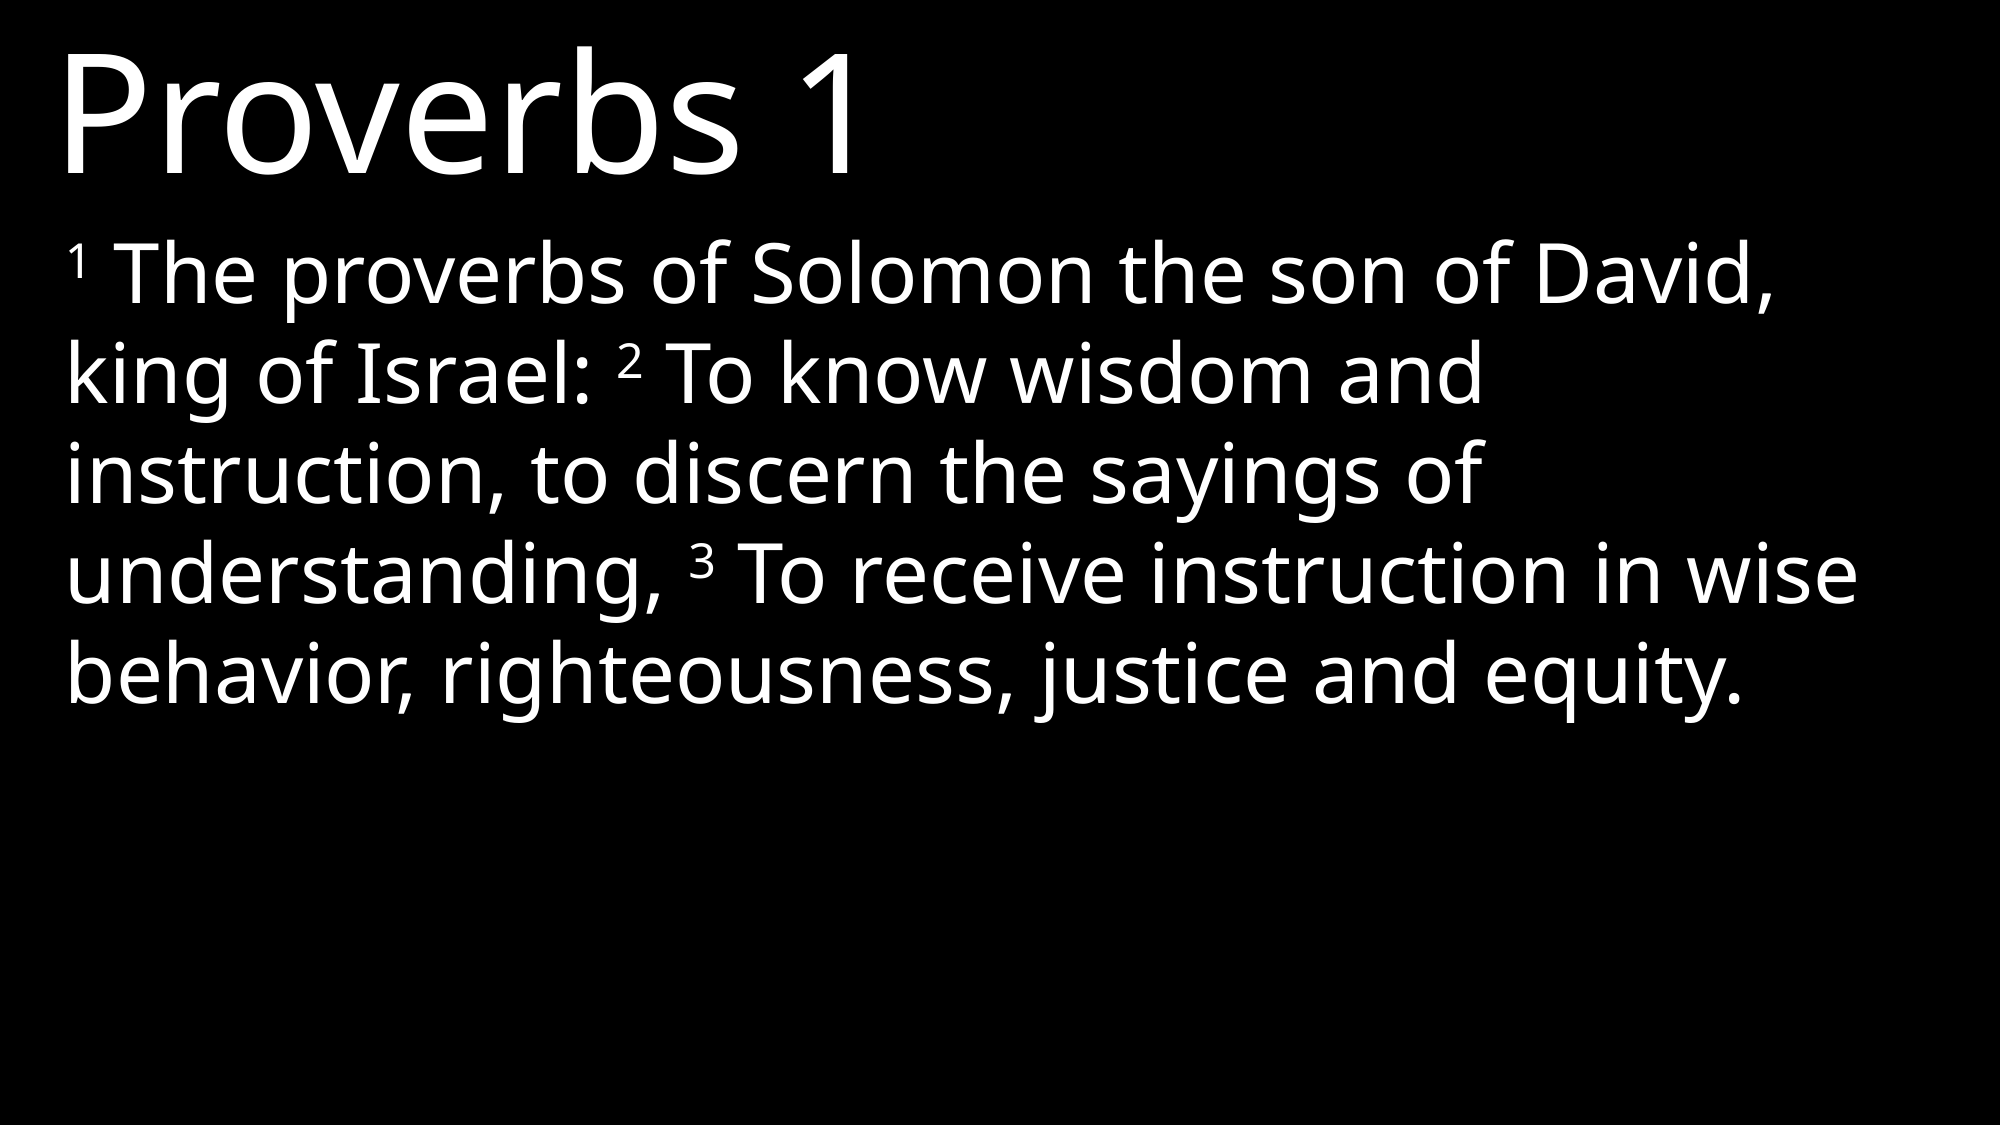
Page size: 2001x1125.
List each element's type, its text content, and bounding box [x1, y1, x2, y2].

text_box 1 The proverbs of Solomon the son of David, king of Israel: 2 To know wisdom and instruction, to discern the sayings of understanding, 3 To receive instruction in wise behavior, righteousness, justice and equity. [50, 212, 1963, 728]
text_box Proverbs 1 [37, 0, 1838, 215]
